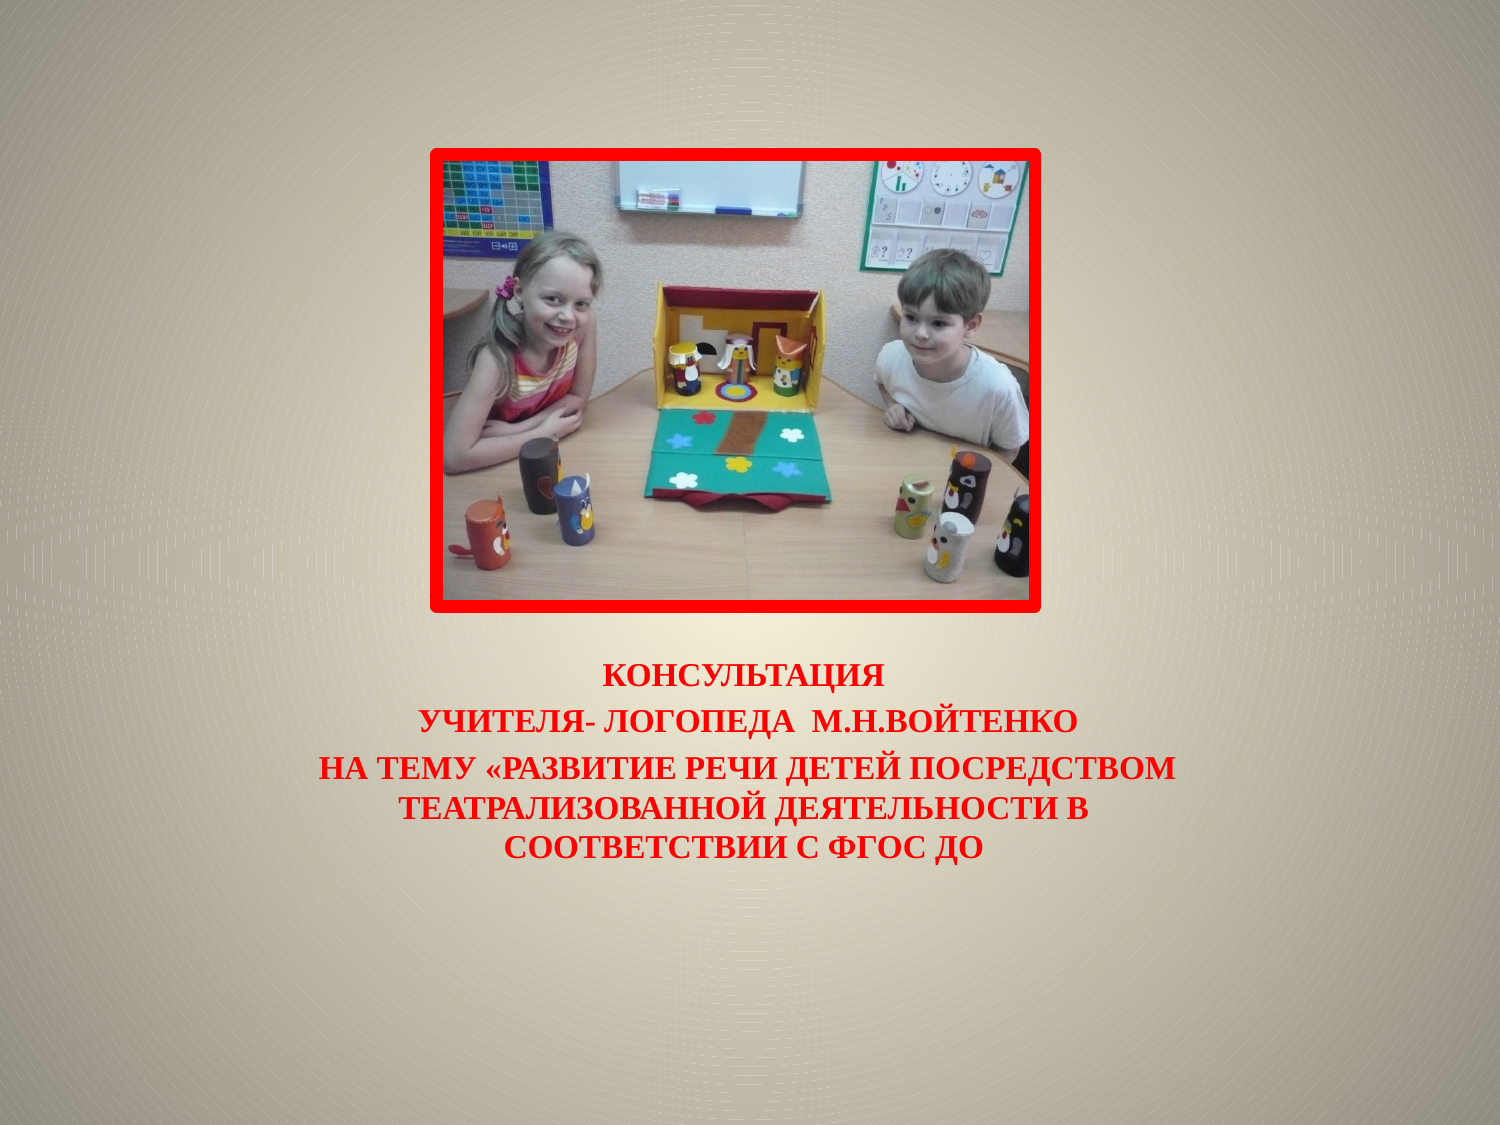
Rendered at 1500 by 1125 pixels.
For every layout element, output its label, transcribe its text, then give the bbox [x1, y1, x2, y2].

picture [442, 160, 1029, 601]
list КОНСУЛЬТАЦИЯ УЧИТЕЛЯ- ЛОГОПЕДА М.Н.ВОЙТЕНКО НА ТЕМУ «РАЗВИТИЕ РЕЧИ ДЕТЕЙ ПОСРЕДСТВОМ ТЕАТРАЛИЗОВАННОЙ ДЕЯТЕЛЬНОСТИ В СООТВЕТСТВИИ С ФГОС ДО [294, 645, 1194, 894]
